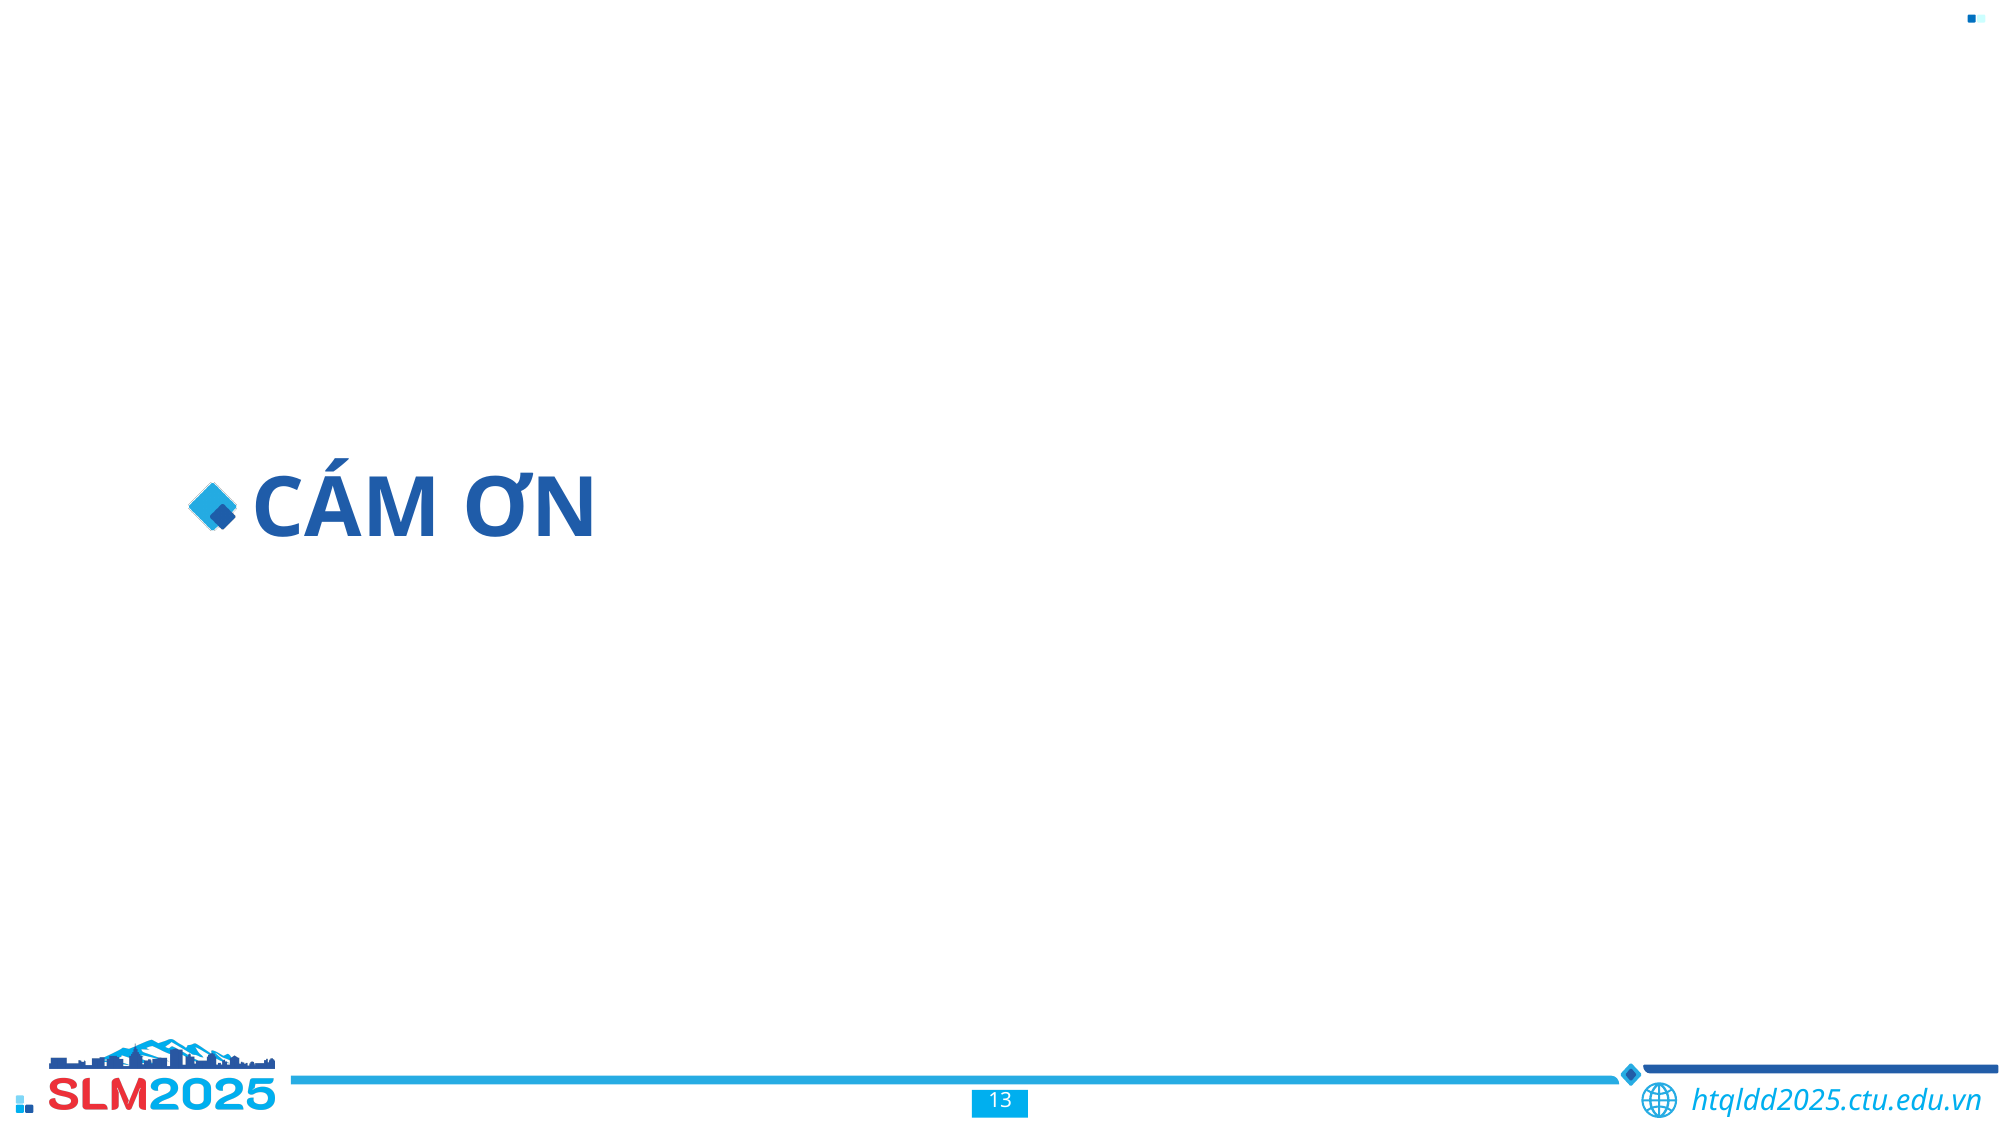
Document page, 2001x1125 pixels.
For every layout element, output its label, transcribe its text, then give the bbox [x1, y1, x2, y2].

picture [191, 1084, 203, 1104]
picture [188, 482, 236, 531]
picture [268, 1104, 275, 1110]
picture [49, 1039, 275, 1110]
title CÁM ƠN [236, 290, 1883, 563]
